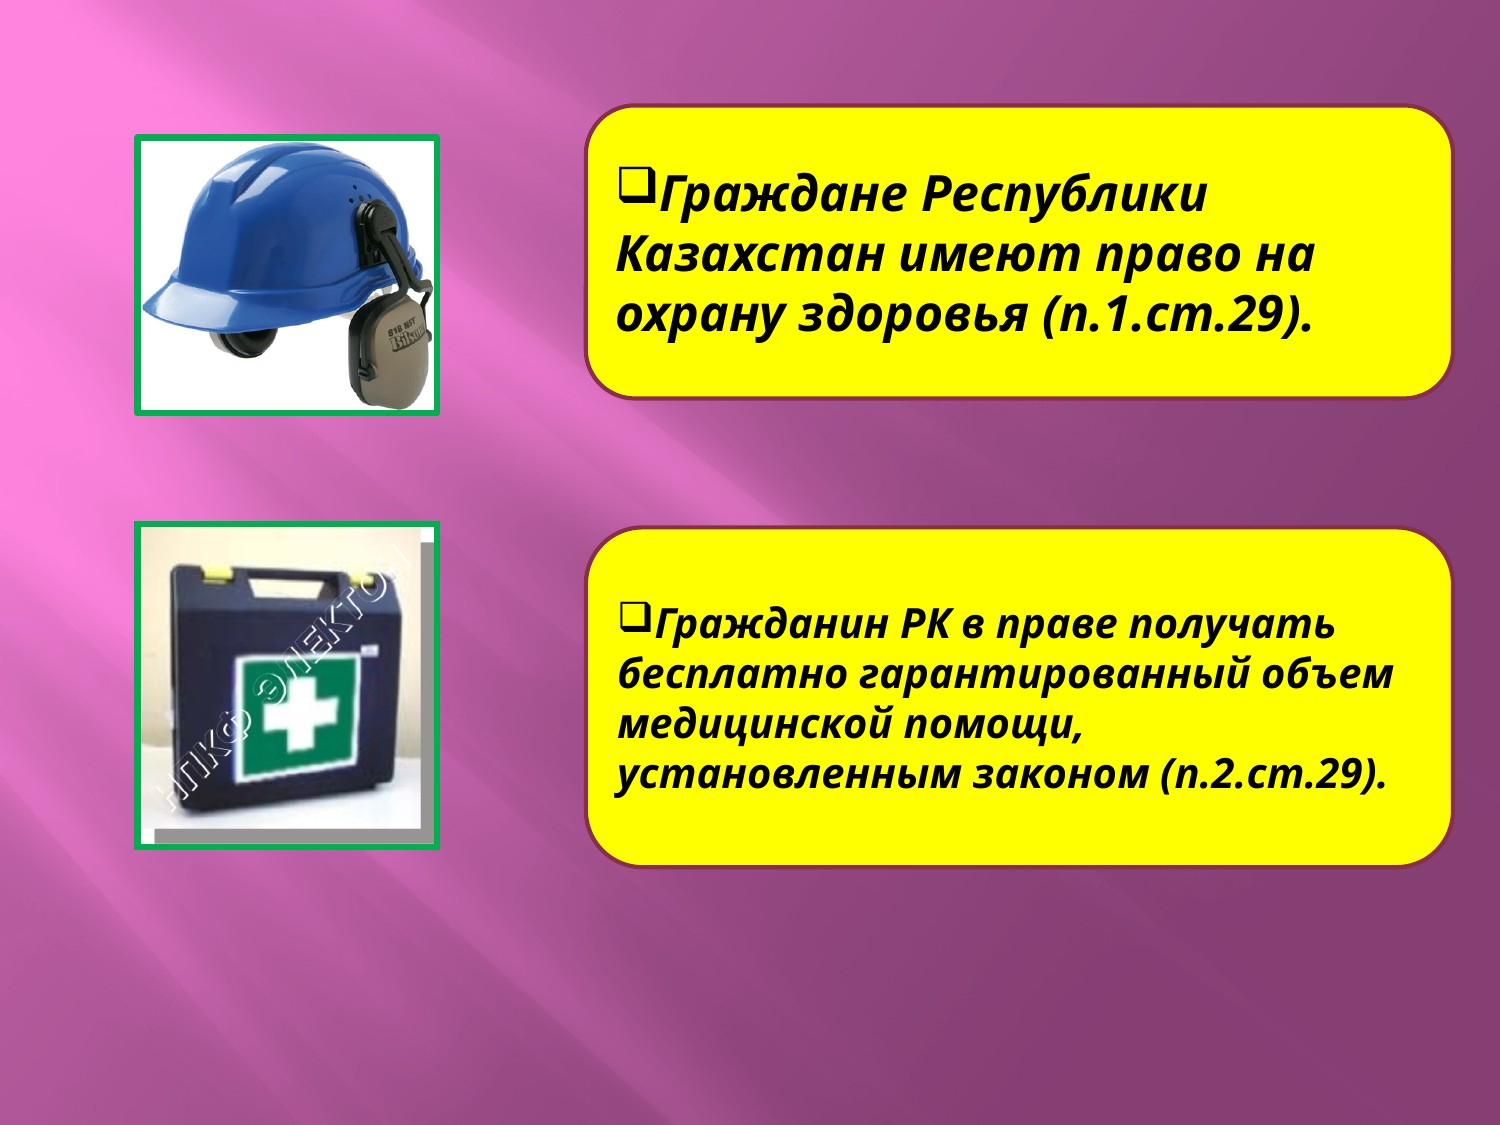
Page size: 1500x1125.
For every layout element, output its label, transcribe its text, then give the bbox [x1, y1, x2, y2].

picture [140, 140, 434, 411]
picture [140, 527, 434, 844]
text_box Граждане Республики Казахстан имеют право на охрану здоровья (п.1.ст.29). [583, 103, 1456, 401]
text_box Гражданин РК в праве получать бесплатно гарантированный объем медицинской помощи, установленным законом (п.2.ст.29). [583, 525, 1456, 870]
